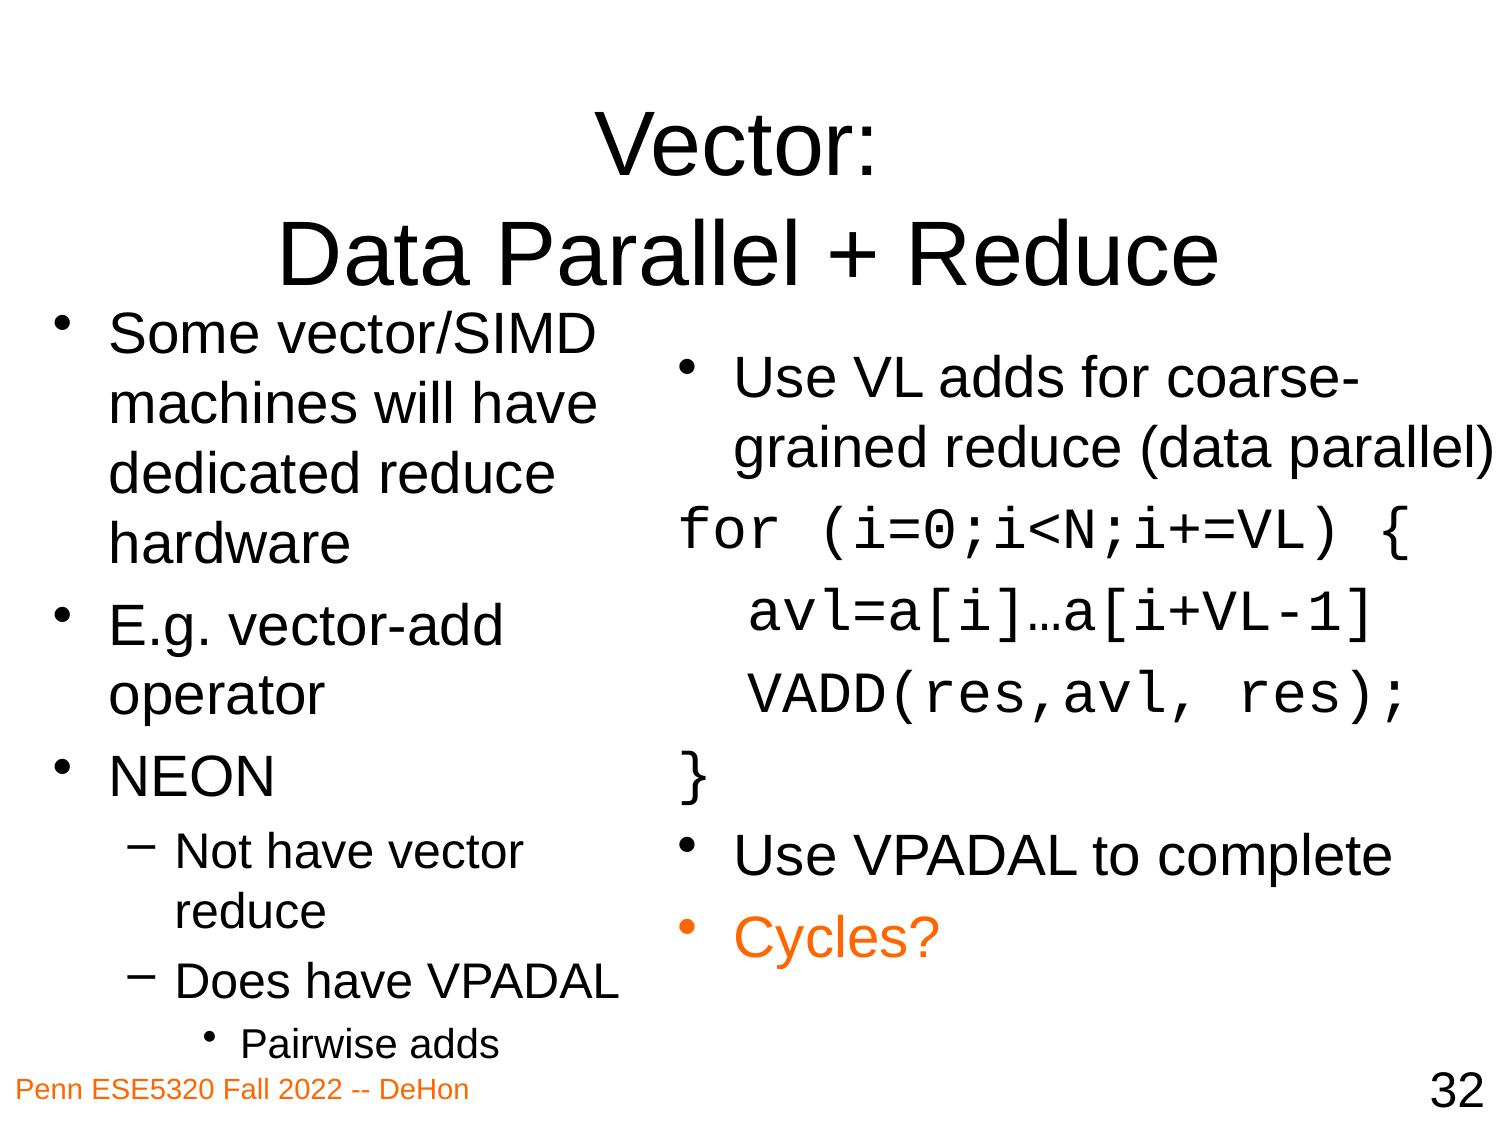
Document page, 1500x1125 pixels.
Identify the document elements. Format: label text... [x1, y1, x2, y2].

title Vector: Data Parallel + Reduce [112, 99, 1388, 288]
list Use VL adds for coarse-grained reduce (data parallel) for (i=0;i<N;i+=VL) { avl=a[i]…a[i+VL-1] VADD(res,avl, res); } Use VPADAL to complete Cycles? [662, 330, 1500, 1007]
slide_number 32 [1187, 1049, 1500, 1125]
slide_number Penn ESE5320 Fall 2022 -- DeHon [0, 1062, 576, 1125]
list Some vector/SIMD machines will have dedicated reduce hardware E.g. vector-add operator NEON Not have vector reduce Does have VPADAL Pairwise adds [37, 287, 663, 963]
